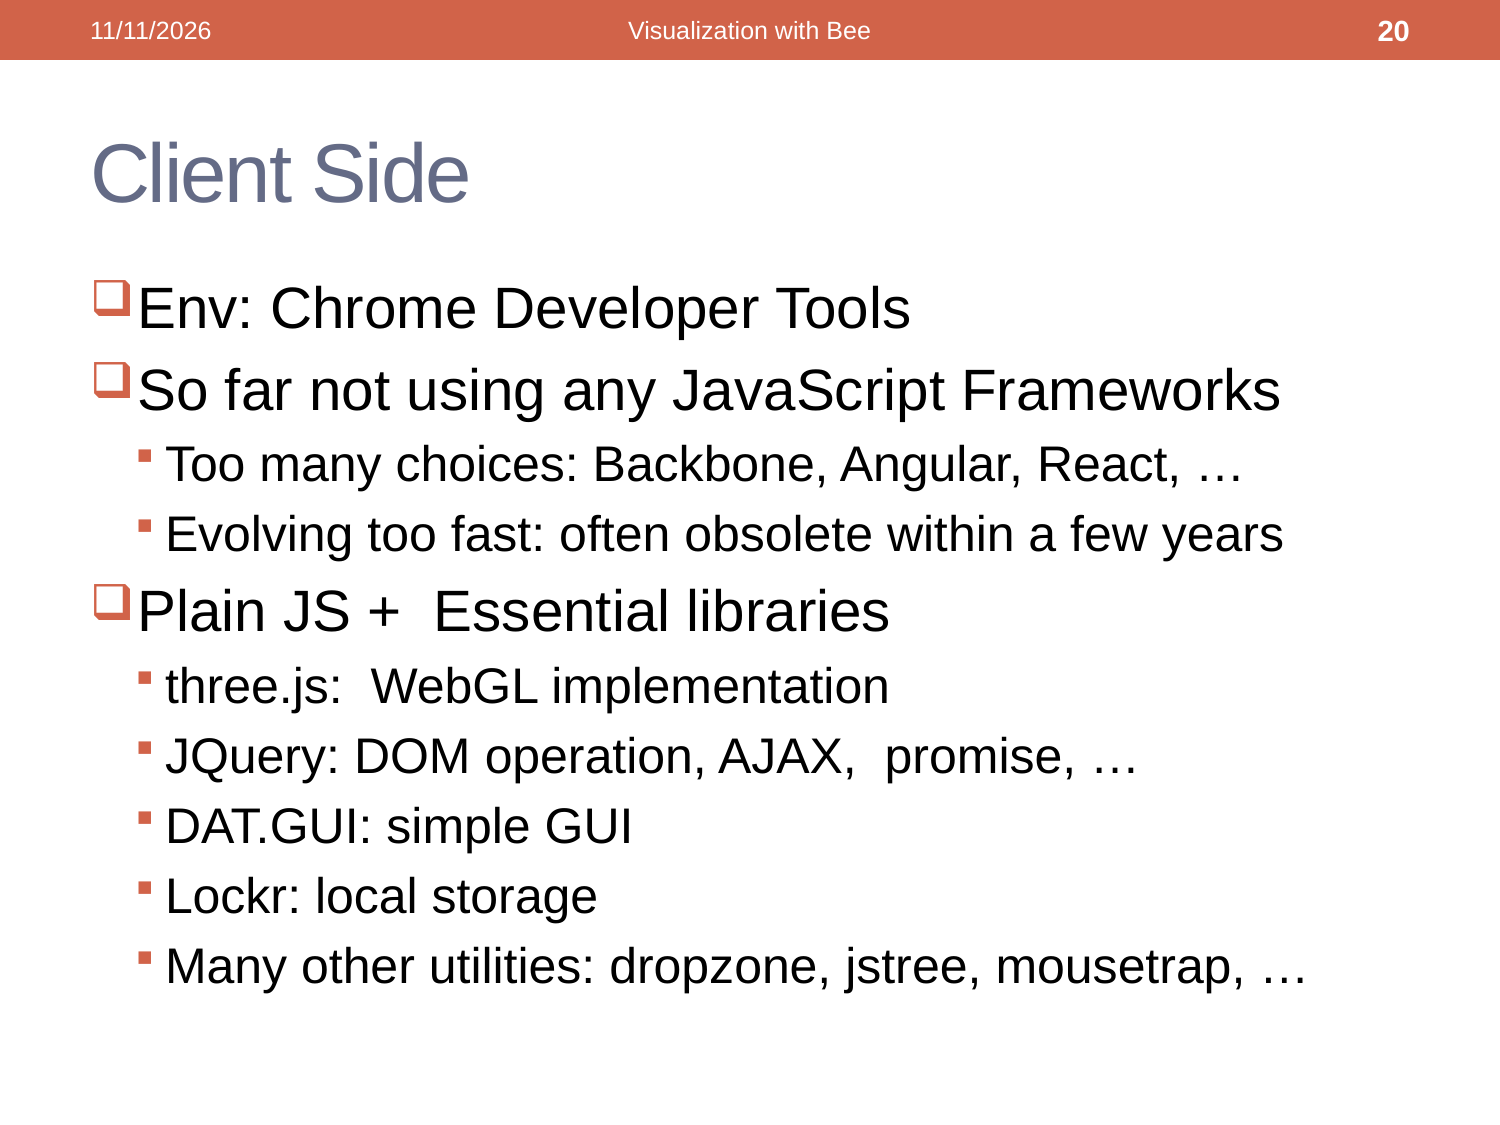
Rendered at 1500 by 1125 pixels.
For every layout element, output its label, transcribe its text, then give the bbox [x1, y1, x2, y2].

title Client Side [75, 87, 1425, 250]
list Env: Chrome Developer Tools So far not using any JavaScript Frameworks Too many choices: Backbone, Angular, React, … Evolving too fast: often obsolete within a few years Plain JS + Essential libraries three.js: WebGL implementation JQuery: DOM operation, AJAX, promise, … DAT.GUI: simple GUI Lockr: local storage Many other utilities: dropzone, jstree, mousetrap, … [75, 262, 1425, 1063]
footer Visualization with Bee [75, 3, 1250, 57]
slide_number 20 [1250, 3, 1425, 57]
